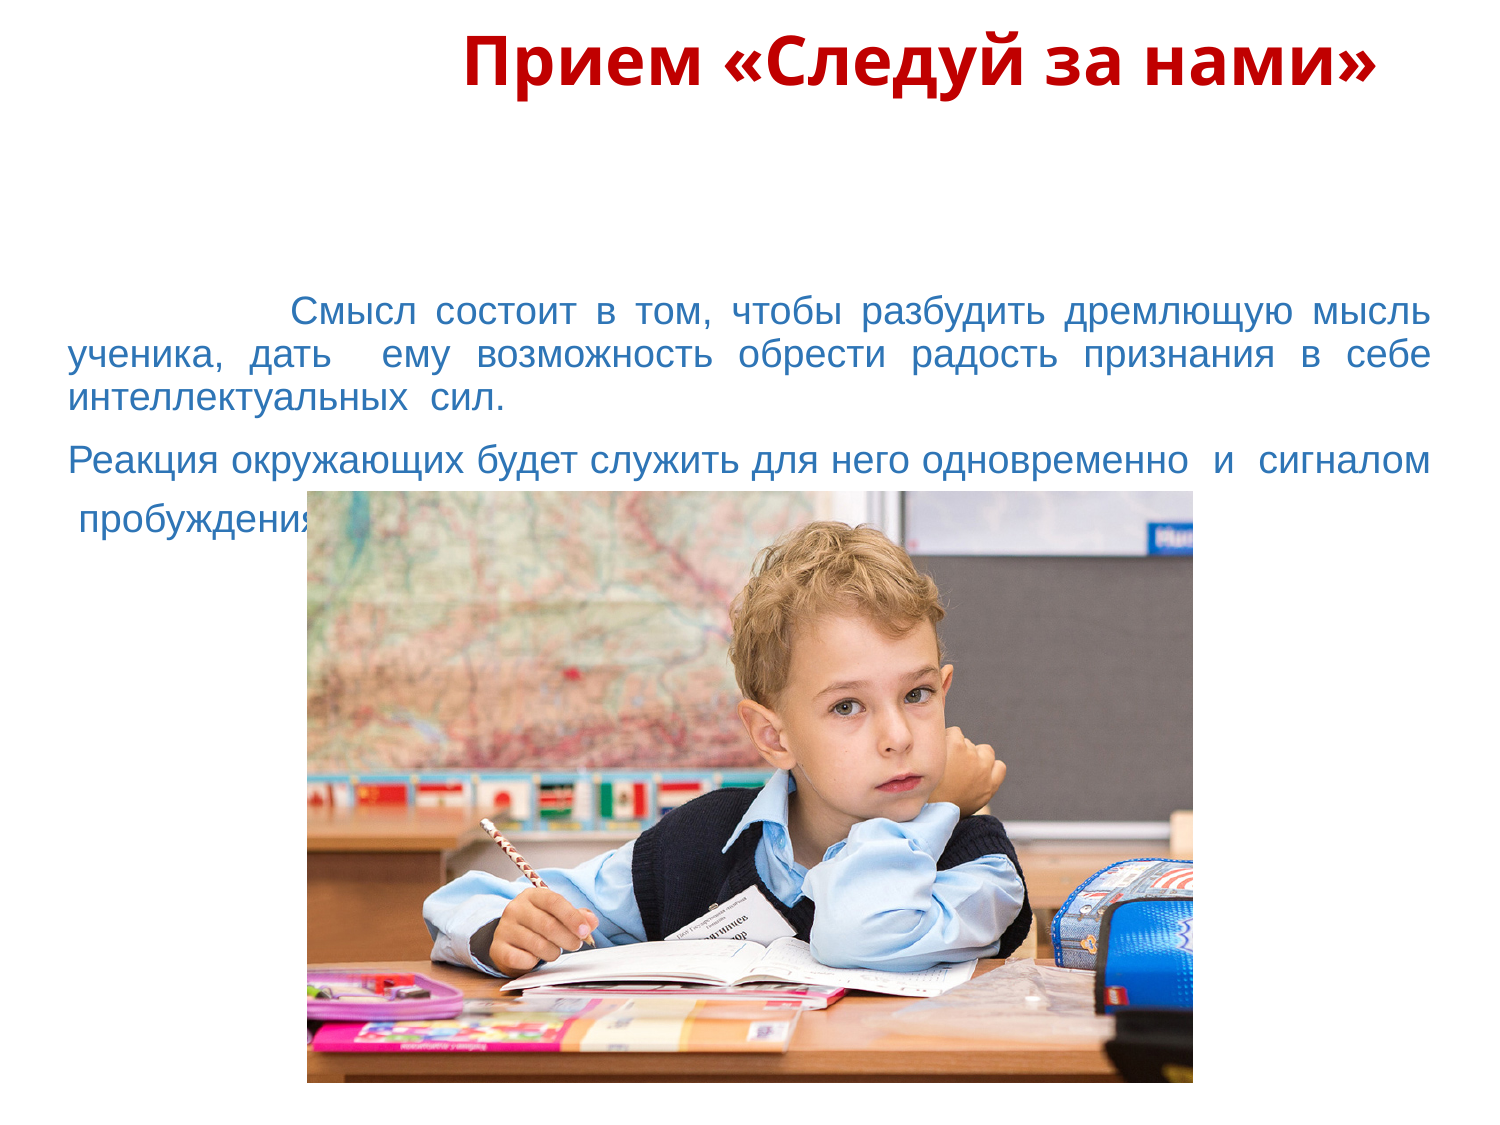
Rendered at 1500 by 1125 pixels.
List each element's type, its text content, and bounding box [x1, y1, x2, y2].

picture [307, 491, 1193, 1083]
list Прием «Следуй за нами» Смысл состоит в том, чтобы разбудить дремлющую мысль ученика, дать ему возможность обрести радость признания в себе интеллектуальных сил. Реакция окружающих будет служить для него одновременно и сигналом пробуждения, и стимулом познания, и результатом усилий. [52, 19, 1448, 926]
